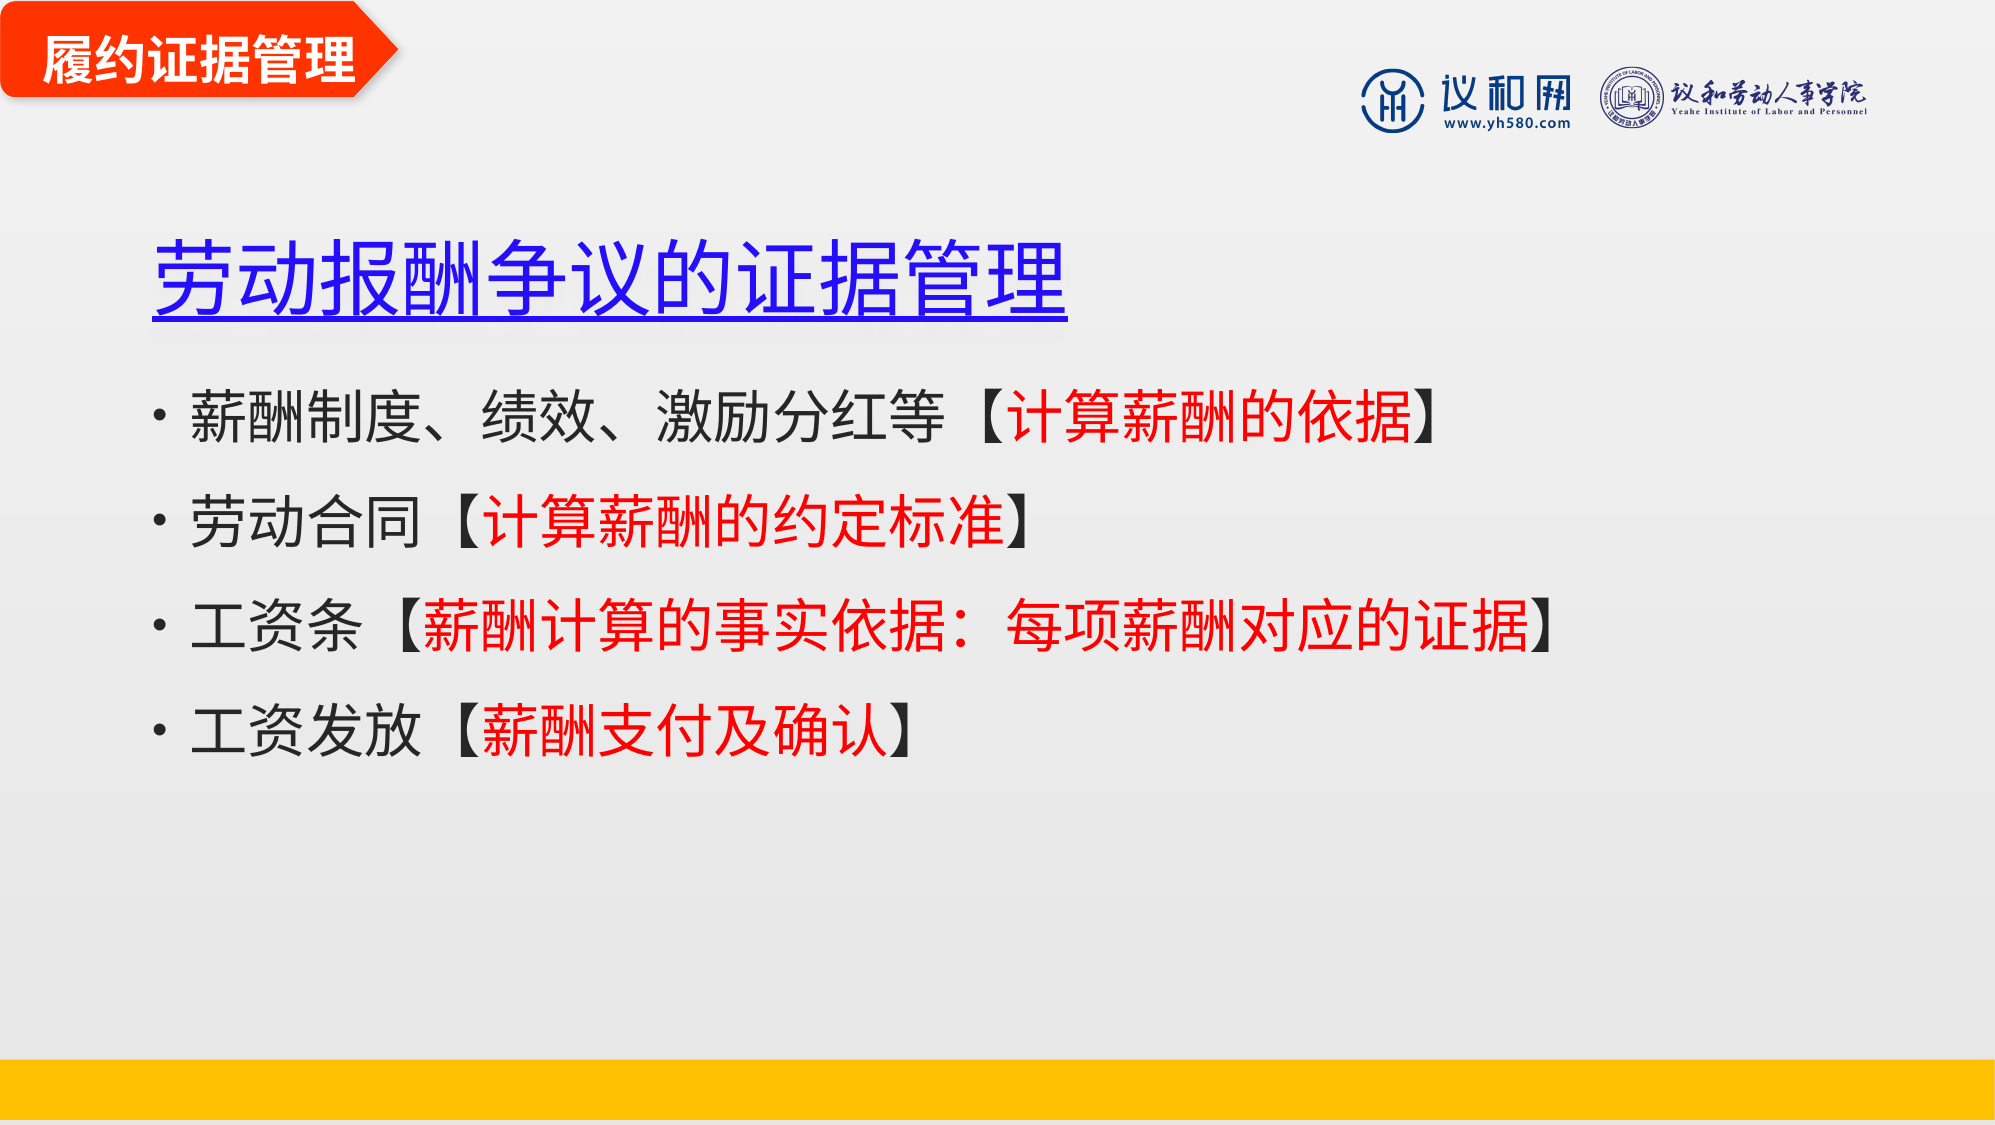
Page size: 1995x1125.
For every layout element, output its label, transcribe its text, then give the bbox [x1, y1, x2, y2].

text_box [0, 1059, 1995, 1120]
title 劳动报酬争议的证据管理 [137, 185, 1858, 336]
picture [1338, 50, 1876, 145]
list 薪酬制度、绩效、激励分红等【计算薪酬的依据】 劳动合同【计算薪酬的约定标准】 工资条【薪酬计算的事实依据：每项薪酬对应的证据】 工资发放【薪酬支付及确认】 [137, 358, 1858, 815]
text_box 履约证据管理 [0, 0, 400, 98]
